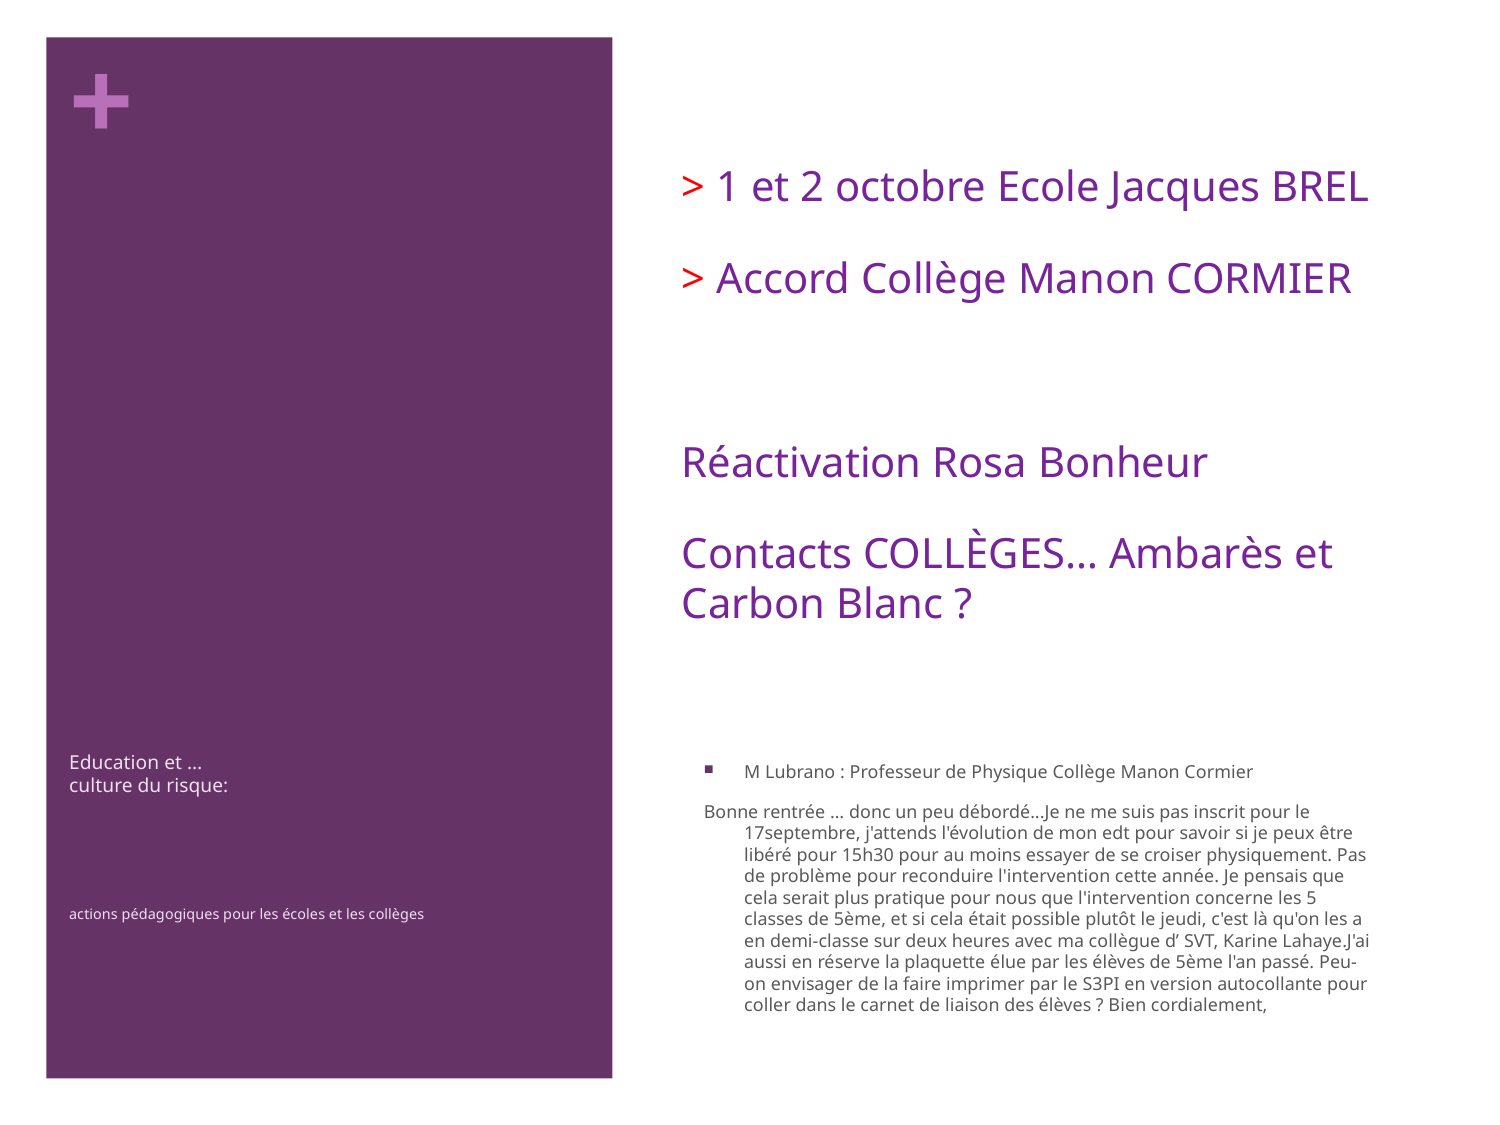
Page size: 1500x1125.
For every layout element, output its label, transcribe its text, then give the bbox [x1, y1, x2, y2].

list > 1 et 2 octobre Ecole Jacques BREL > Accord Collège Manon CORMIER Réactivation Rosa Bonheur Contacts COLLÈGES… Ambarès et Carbon Blanc ? [666, 152, 1430, 556]
title Education et … culture du risque: actions pédagogiques pour les écoles et les collèges [54, 738, 624, 930]
text_box M Lubrano : Professeur de Physique Collège Manon Cormier Bonne rentrée … donc un peu débordé...Je ne me suis pas inscrit pour le 17septembre, j'attends l'évolution de mon edt pour savoir si je peux être libéré pour 15h30 pour au moins essayer de se croiser physiquement. Pas de problème pour reconduire l'intervention cette année. Je pensais que cela serait plus pratique pour nous que l'intervention concerne les 5 classes de 5ème, et si cela était possible plutôt le jeudi, c'est là qu'on les a en demi-classe sur deux heures avec ma collègue d’ SVT, Karine Lahaye.J'ai aussi en réserve la plaquette élue par les élèves de 5ème l'an passé. Peu-on envisager de la faire imprimer par le S3PI en version autocollante pour coller dans le carnet de liaison des élèves ? Bien cordialement, [688, 713, 1392, 1052]
